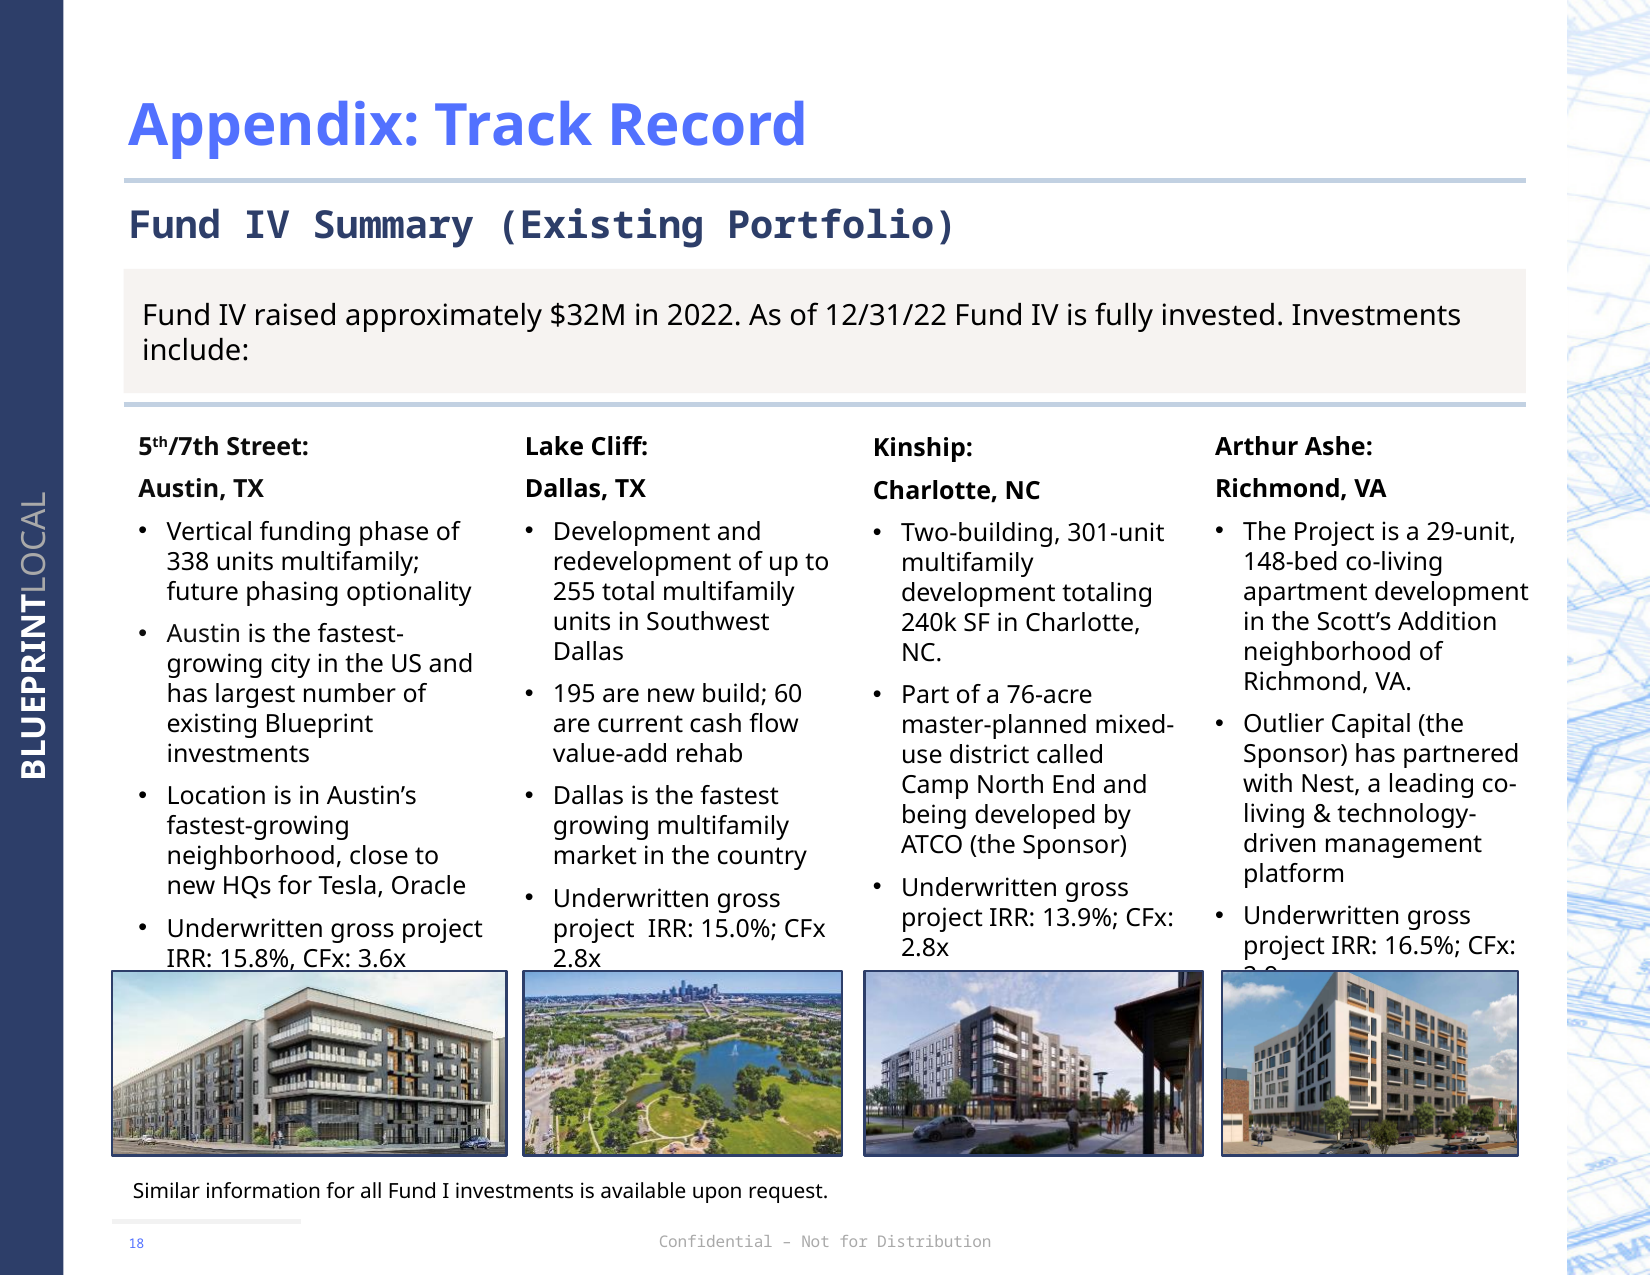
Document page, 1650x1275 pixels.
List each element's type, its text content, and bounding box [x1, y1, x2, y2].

picture [865, 971, 1202, 1155]
title Appendix: Track Record [113, 71, 1537, 182]
text_box Lake Cliff: Dallas, TX Development and redevelopment of up to 255 total multifamily units in Southwest Dallas 195 are new build; 60 are current cash flow value-add rehab Dallas is the fastest growing multifamily market in the country Underwritten gross project IRR: 15.0%; CFx 2.8x [509, 423, 849, 980]
text_box 5th/7th Street: Austin, TX Vertical funding phase of 338 units multifamily; future phasing optionality Austin is the fastest-growing city in the US and has largest number of existing Blueprint investments Location is in Austin’s fastest-growing neighborhood, close to new HQs for Tesla, Oracle Underwritten gross project IRR: 15.8%, CFx: 3.6x [123, 423, 506, 970]
picture [524, 971, 842, 1155]
list Fund IV Summary (Existing Portfolio) [113, 193, 1537, 260]
picture [113, 971, 506, 1155]
picture [1222, 971, 1518, 1155]
picture [1567, 0, 1650, 1275]
text_box Kinship: Charlotte, NC Two-building, 301-unit multifamily development totaling 240k SF in Charlotte, NC. Part of a 76-acre master-planned mixed-use district called Camp North End and being developed by ATCO (the Sponsor) Underwritten gross project IRR: 13.9%; CFx: 2.8x [858, 424, 1194, 969]
text_box Fund IV raised approximately $32M in 2022. As of 12/31/22 Fund IV is fully invested. Investments include: [123, 268, 1526, 394]
text_box Arthur Ashe: Richmond, VA The Project is a 29-unit, 148-bed co-living apartment development in the Scott’s Addition neighborhood of Richmond, VA. Outlier Capital (the Sponsor) has partnered with Nest, a leading co-living & technology-driven management platform Underwritten gross project IRR: 16.5%; CFx: 2.9x [1200, 423, 1554, 997]
text_box Similar information for all Fund I investments is available upon request. [113, 1177, 1537, 1229]
list 18 [113, 1229, 241, 1259]
